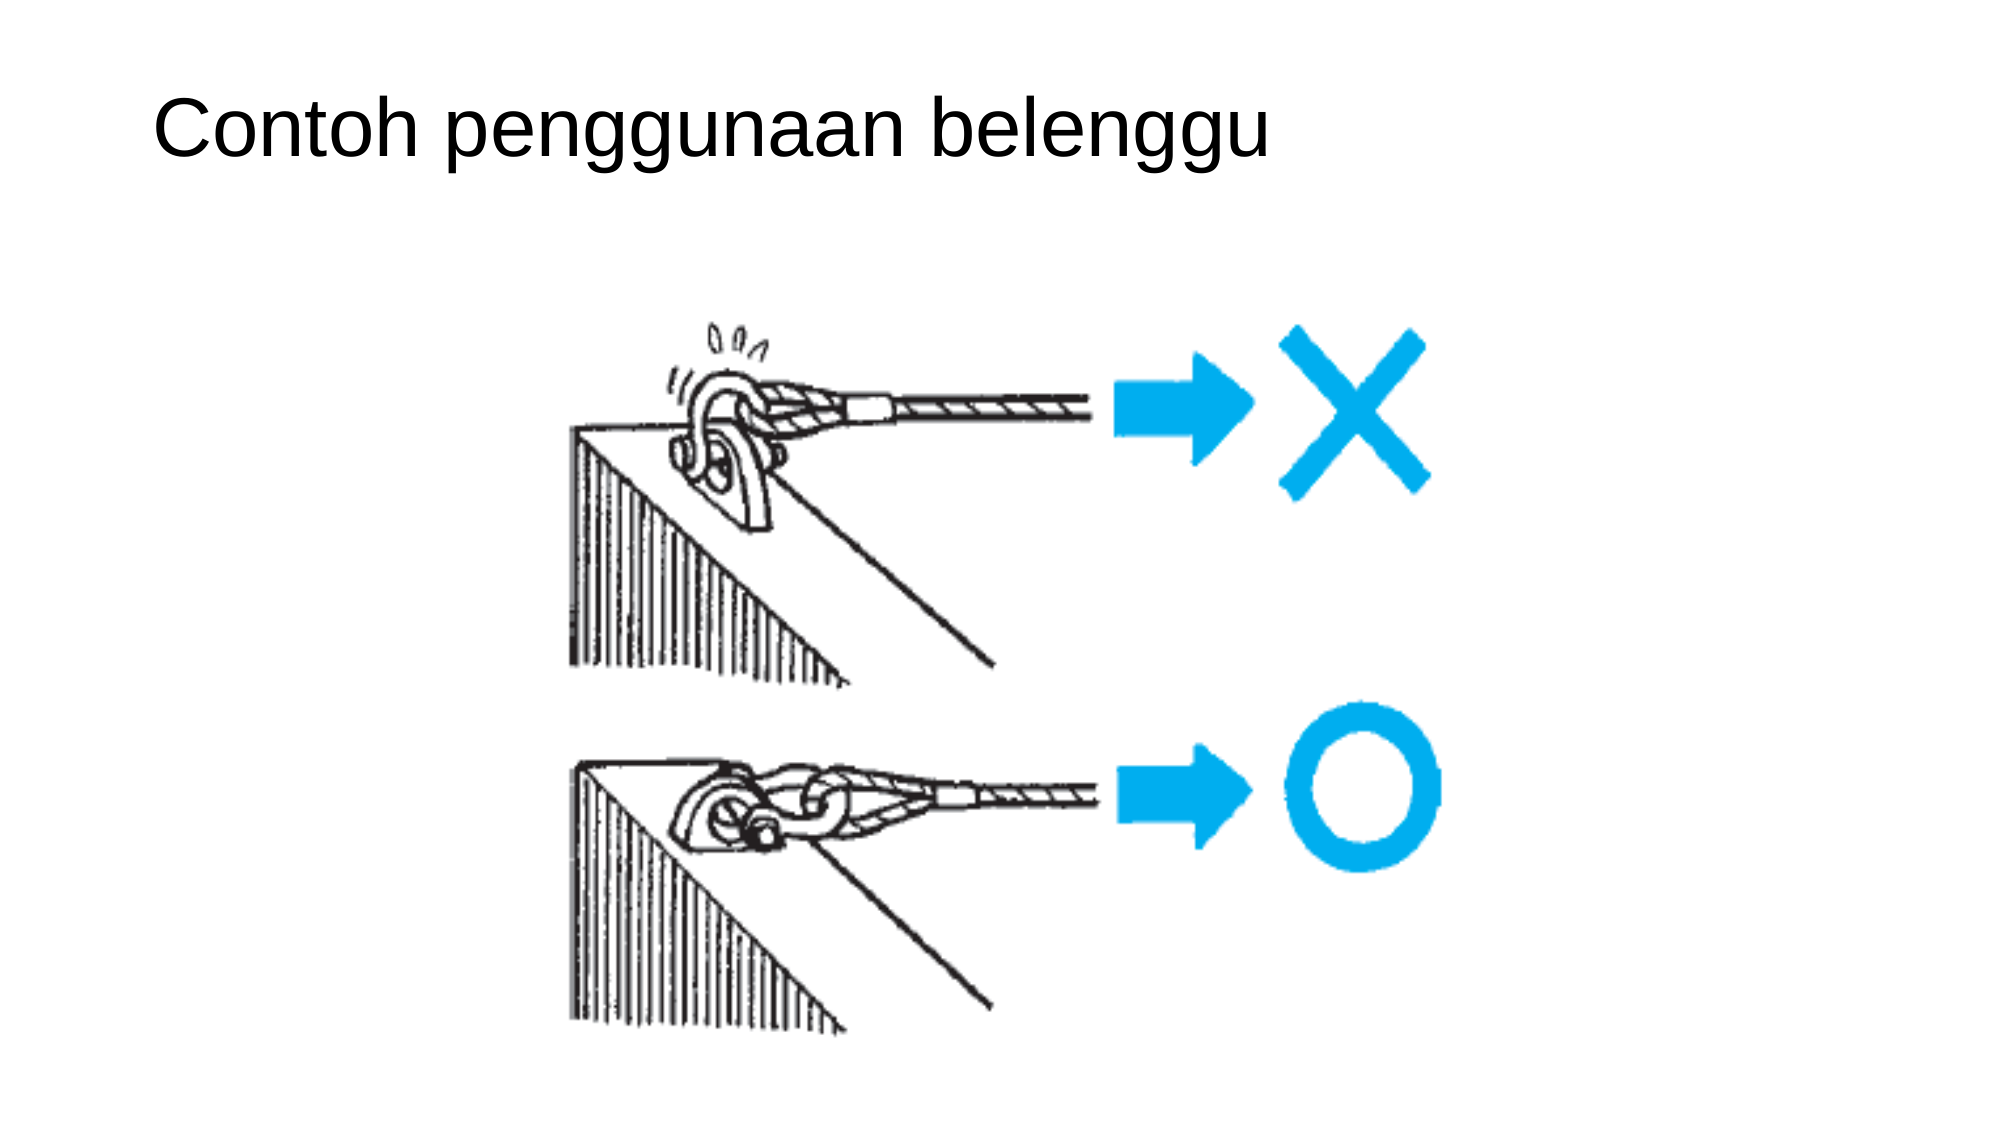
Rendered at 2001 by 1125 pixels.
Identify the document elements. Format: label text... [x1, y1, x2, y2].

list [483, 297, 1516, 1079]
title Contoh penggunaan belenggu [137, 59, 1863, 200]
